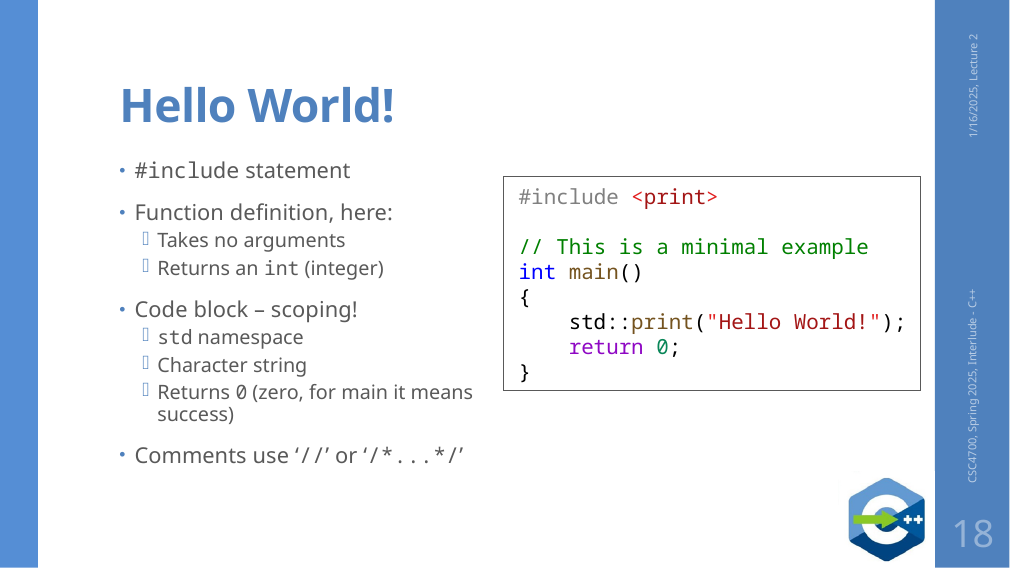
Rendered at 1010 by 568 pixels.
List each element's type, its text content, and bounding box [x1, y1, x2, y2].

title Hello World! [104, 24, 907, 140]
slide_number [957, 19, 988, 177]
list #include statement Function definition, here: Takes no arguments Returns an int (integer) Code block – scoping! std namespace Character string Returns 0 (zero, for main it means success) Comments use ‘//’ or ‘/*...*/’ [104, 151, 505, 512]
slide_number 18 [934, 510, 1010, 561]
picture [838, 471, 935, 568]
footer CSC4700, Spring 2025, Interlude - C++ [957, 201, 988, 499]
text_box #include <print> // This is a minimal example int main() { std::print("Hello World!"); return 0; } [503, 176, 921, 391]
